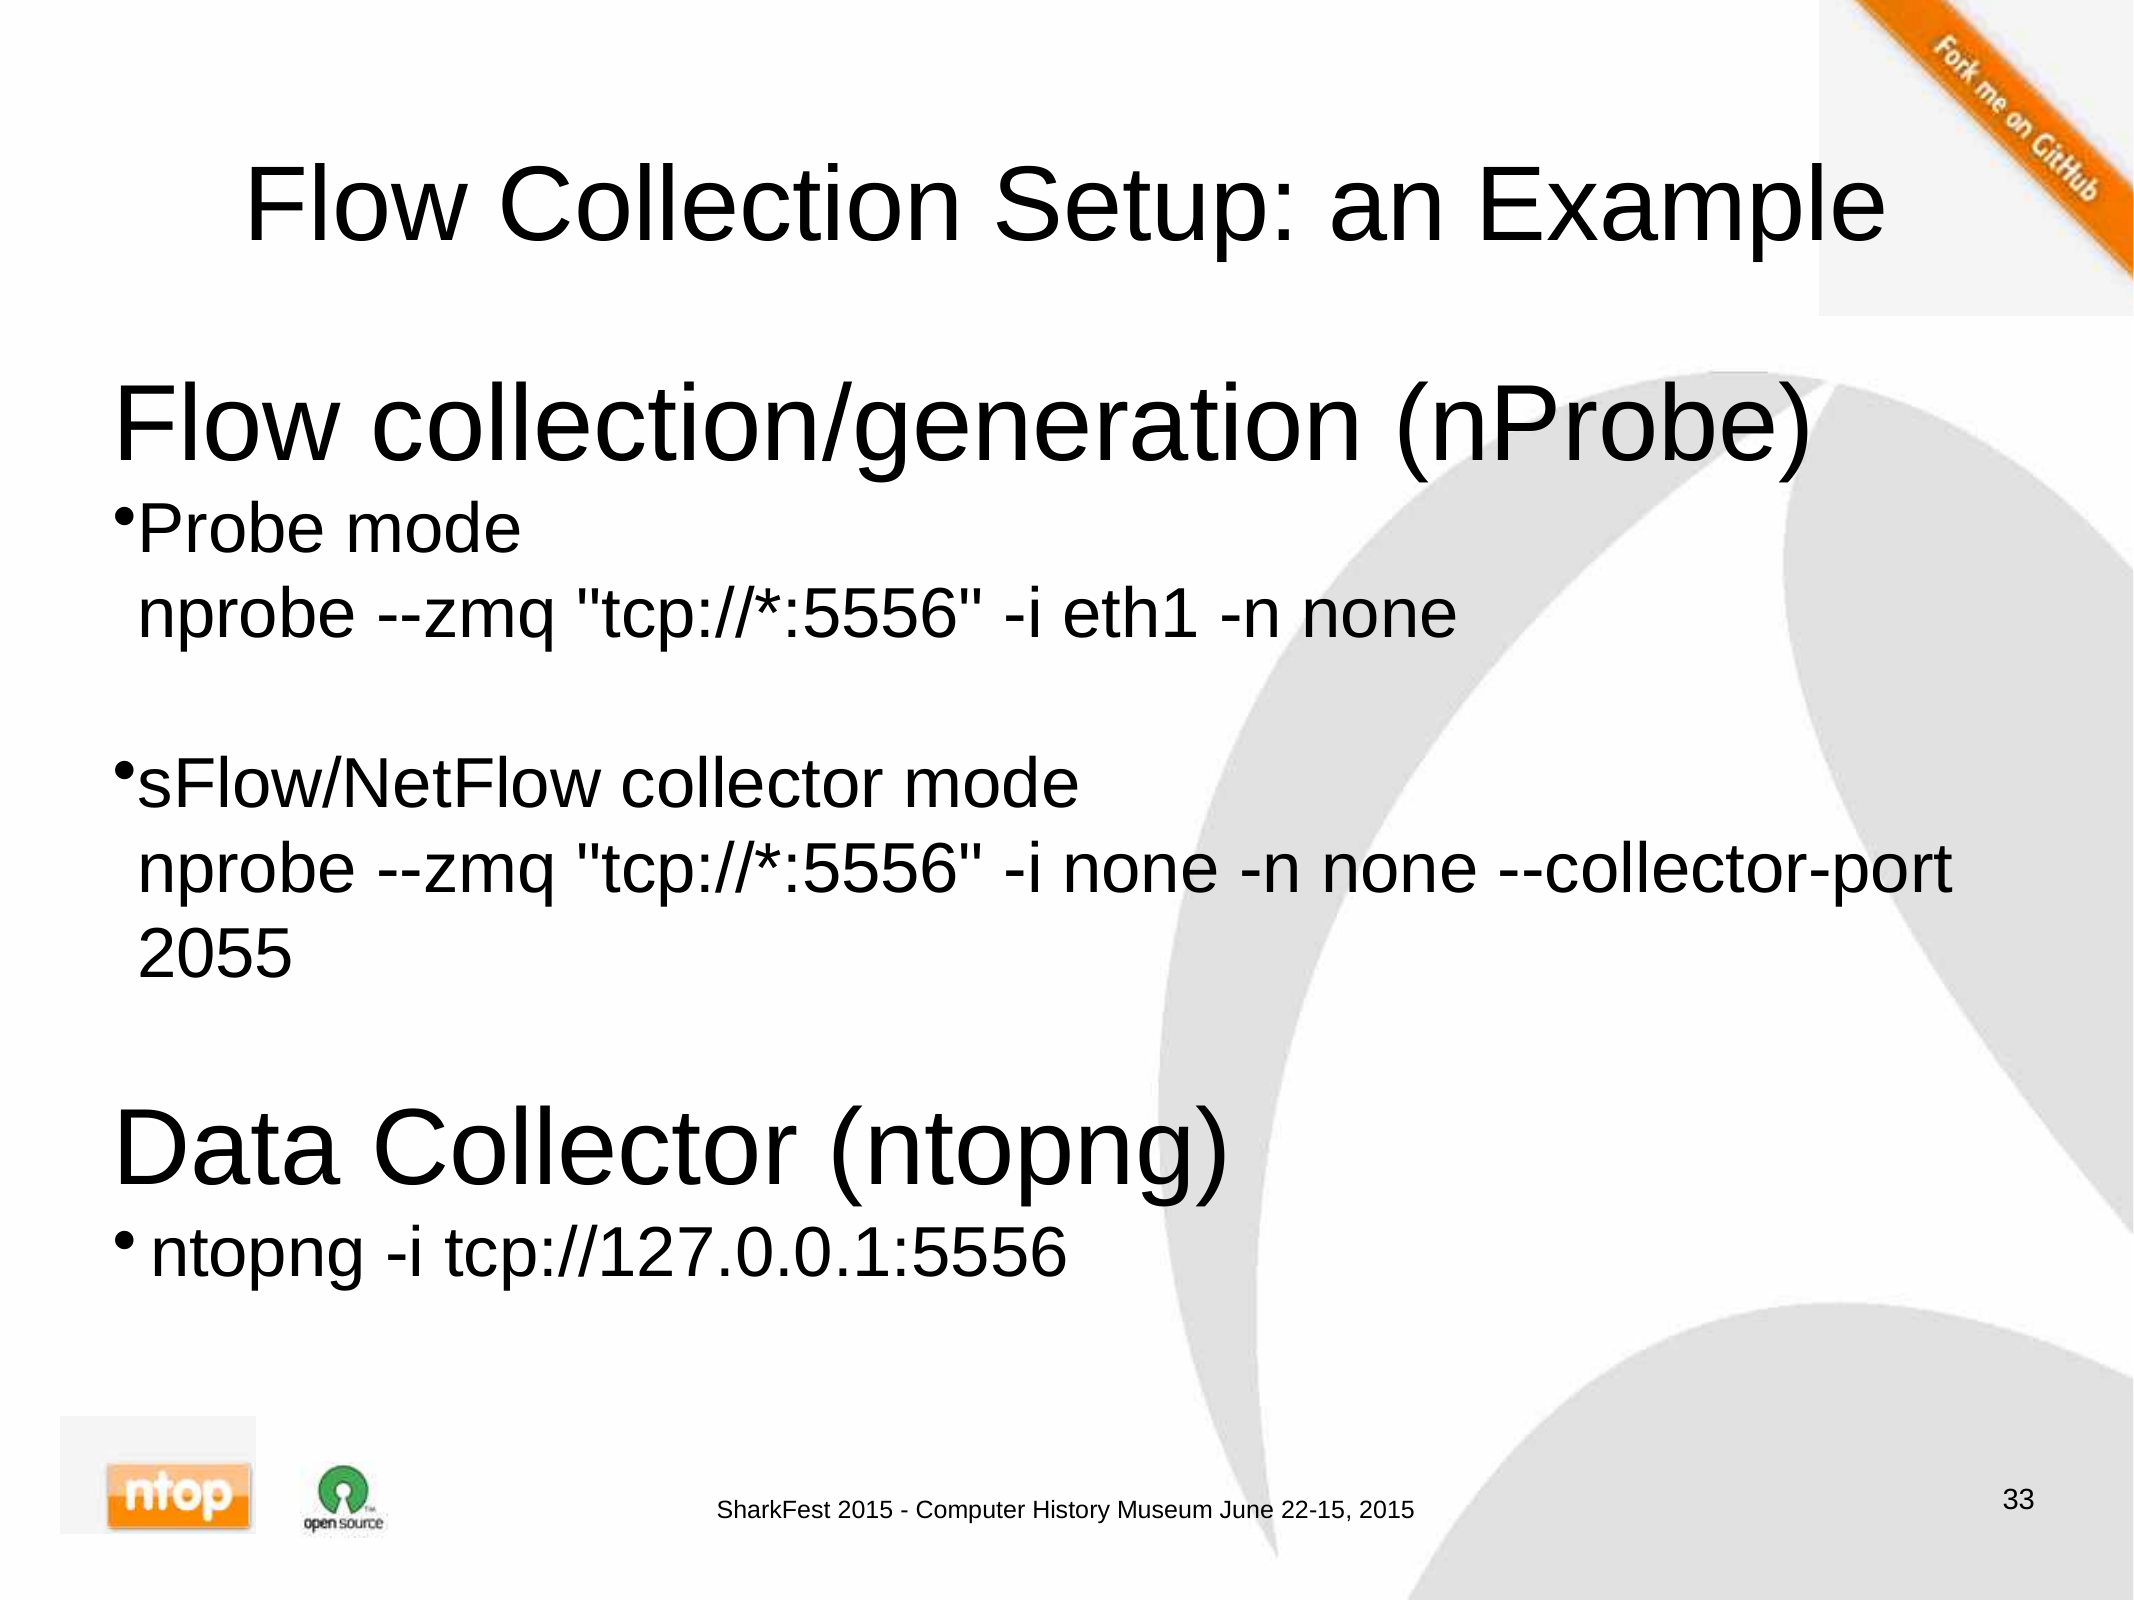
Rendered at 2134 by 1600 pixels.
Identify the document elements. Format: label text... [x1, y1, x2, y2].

list Flow collection/generation (nProbe) Probe mode nprobe --zmq "tcp://*:5556" -i eth1 -n none sFlow/NetFlow collector mode nprobe --zmq "tcp://*:5556" -i none -n none --collector-port 2055 Data Collector (ntopng) ntopng -i tcp://127.0.0.1:5556 [105, 345, 2028, 1402]
slide_number 33 [1993, 1476, 2042, 1523]
picture [0, 0, 2134, 1600]
title Flow Collection Setup: an Example [105, 63, 2028, 332]
